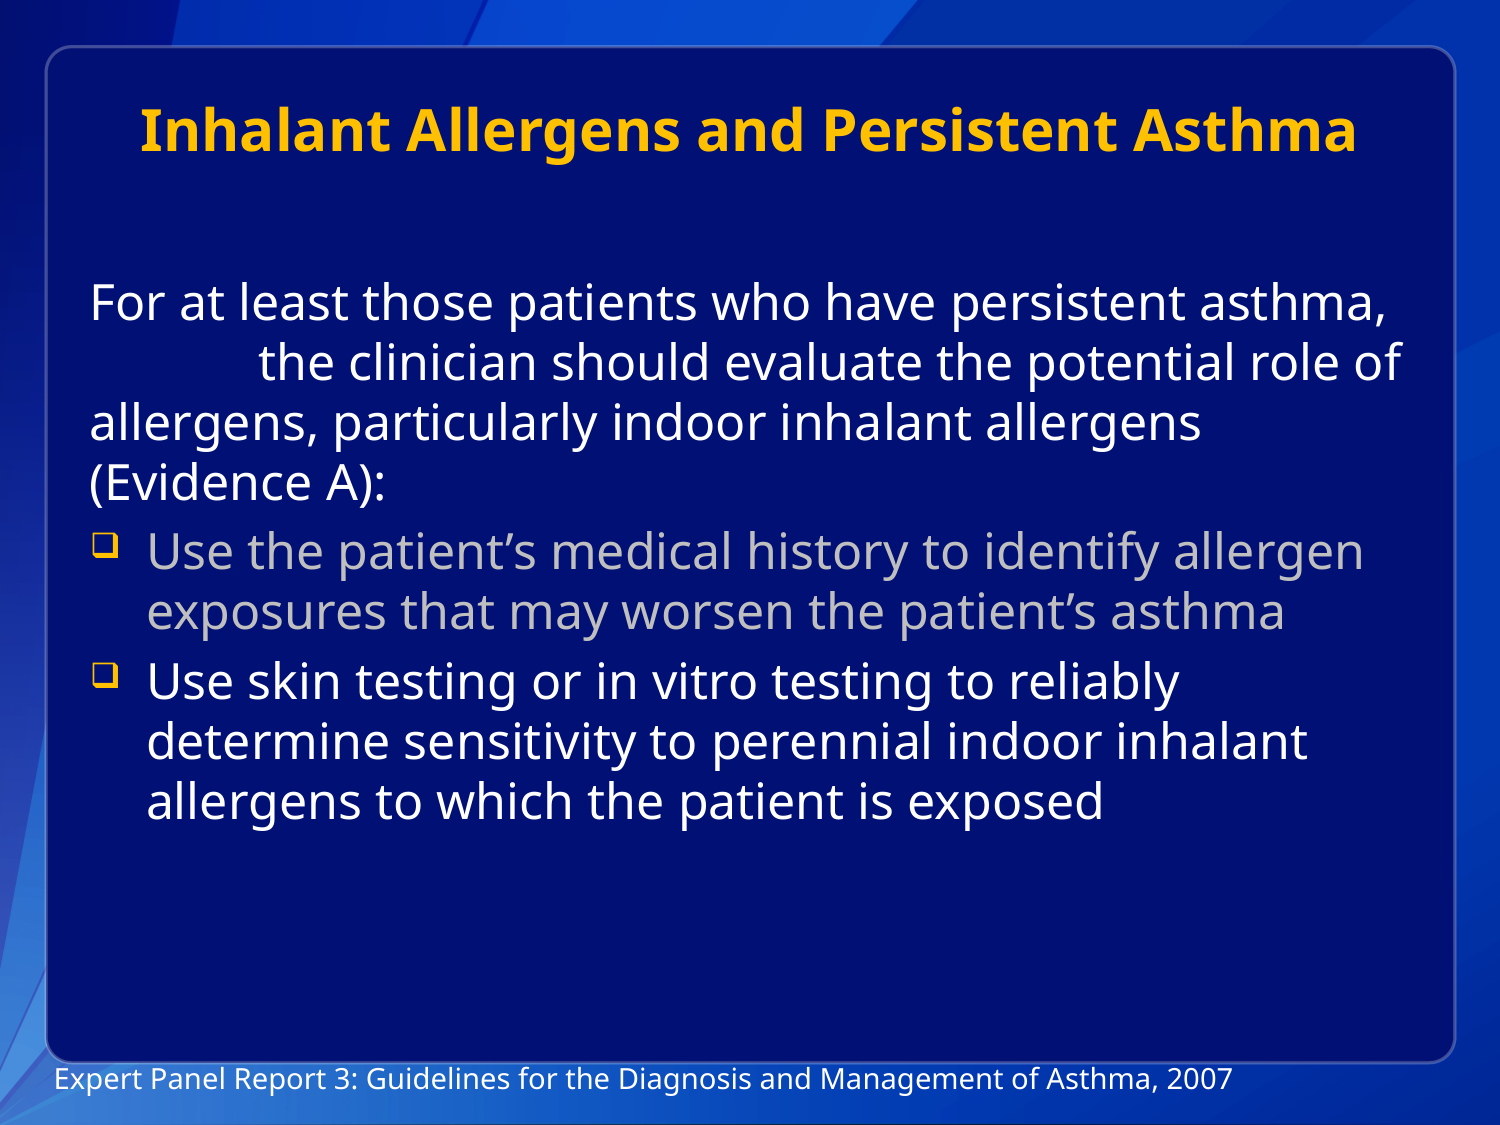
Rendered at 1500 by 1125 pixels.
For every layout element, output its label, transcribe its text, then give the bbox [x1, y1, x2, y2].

list For at least those patients who have persistent asthma, the clinician should evaluate the potential role of allergens, particularly indoor inhalant allergens (Evidence A): Use the patient’s medical history to identify allergen exposures that may worsen the patient’s asthma Use skin testing or in vitro testing to reliably determine sensitivity to perennial indoor inhalant allergens to which the patient is exposed [75, 262, 1425, 939]
text_box Expert Panel Report 3: Guidelines for the Diagnosis and Management of Asthma, 2007 [38, 1054, 1448, 1103]
picture [0, 0, 1500, 1125]
title Inhalant Allergens and Persistent Asthma [75, 45, 1425, 233]
